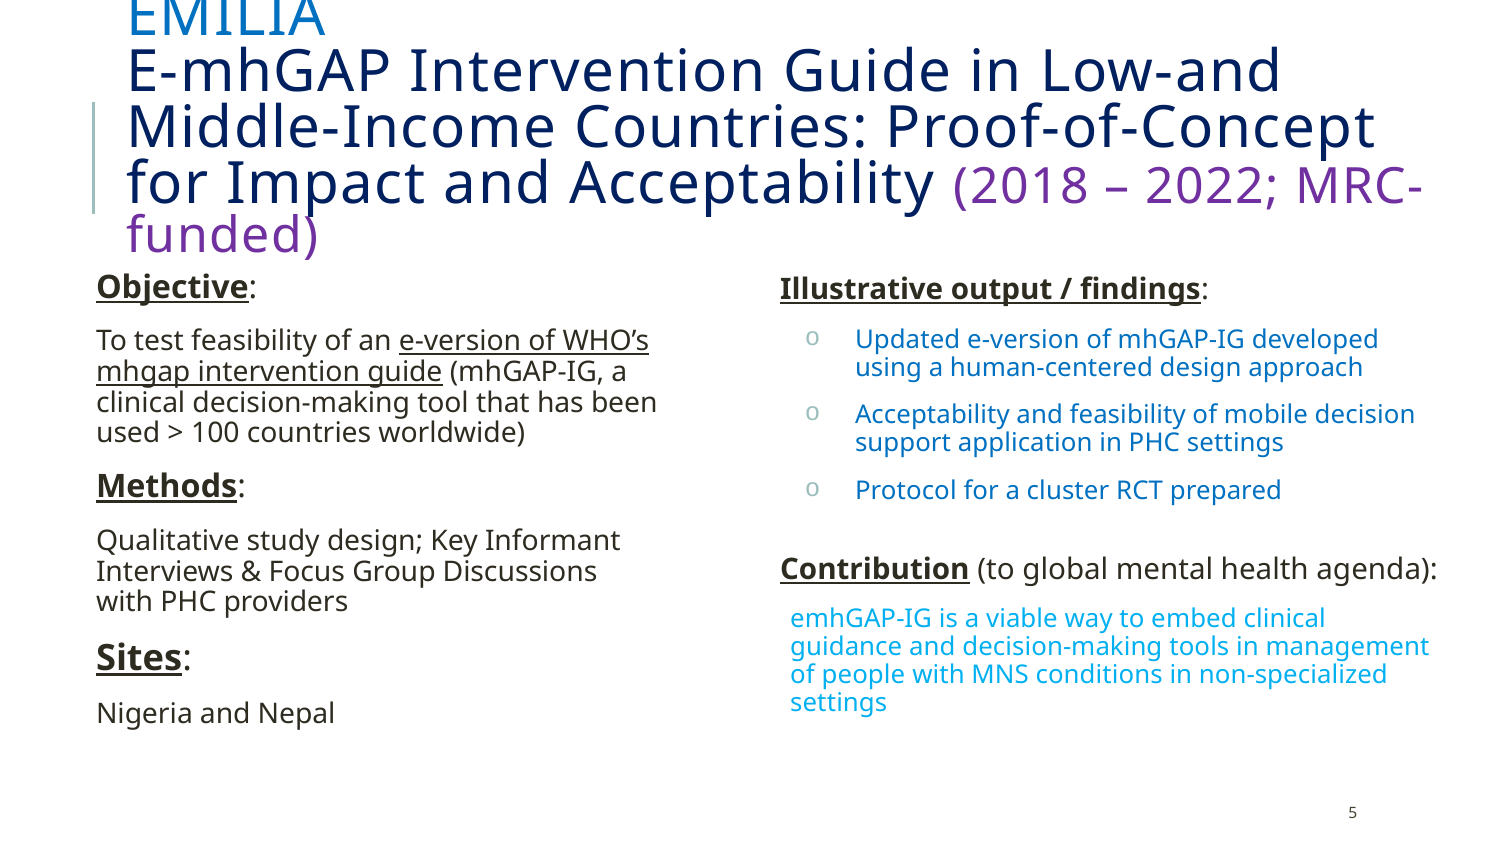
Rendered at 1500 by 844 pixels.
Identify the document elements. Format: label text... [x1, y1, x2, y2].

title EMILIA E-mhGAP Intervention Guide in Low-and Middle-Income Countries: Proof-of-Concept for Impact and Acceptability (2018 – 2022; MRC-funded) [111, 43, 1454, 210]
slide_number 5 [1333, 796, 1454, 830]
list Objective: To test feasibility of an e-version of WHO’s mhgap intervention guide (mhGAP-IG, a clinical decision-making tool that has been used > 100 countries worldwide) Methods: Qualitative study design; Key Informant Interviews & Focus Group Discussions with PHC providers Sites: Nigeria and Nepal [88, 262, 668, 771]
list Illustrative output / findings: Updated e-version of mhGAP-IG developed using a human-centered design approach Acceptability and feasibility of mobile decision support application in PHC settings Protocol for a cluster RCT prepared Contribution (to global mental health agenda): emhGAP-IG is a viable way to embed clinical guidance and decision-making tools in management of people with MNS conditions in non-specialized settings [772, 266, 1453, 753]
